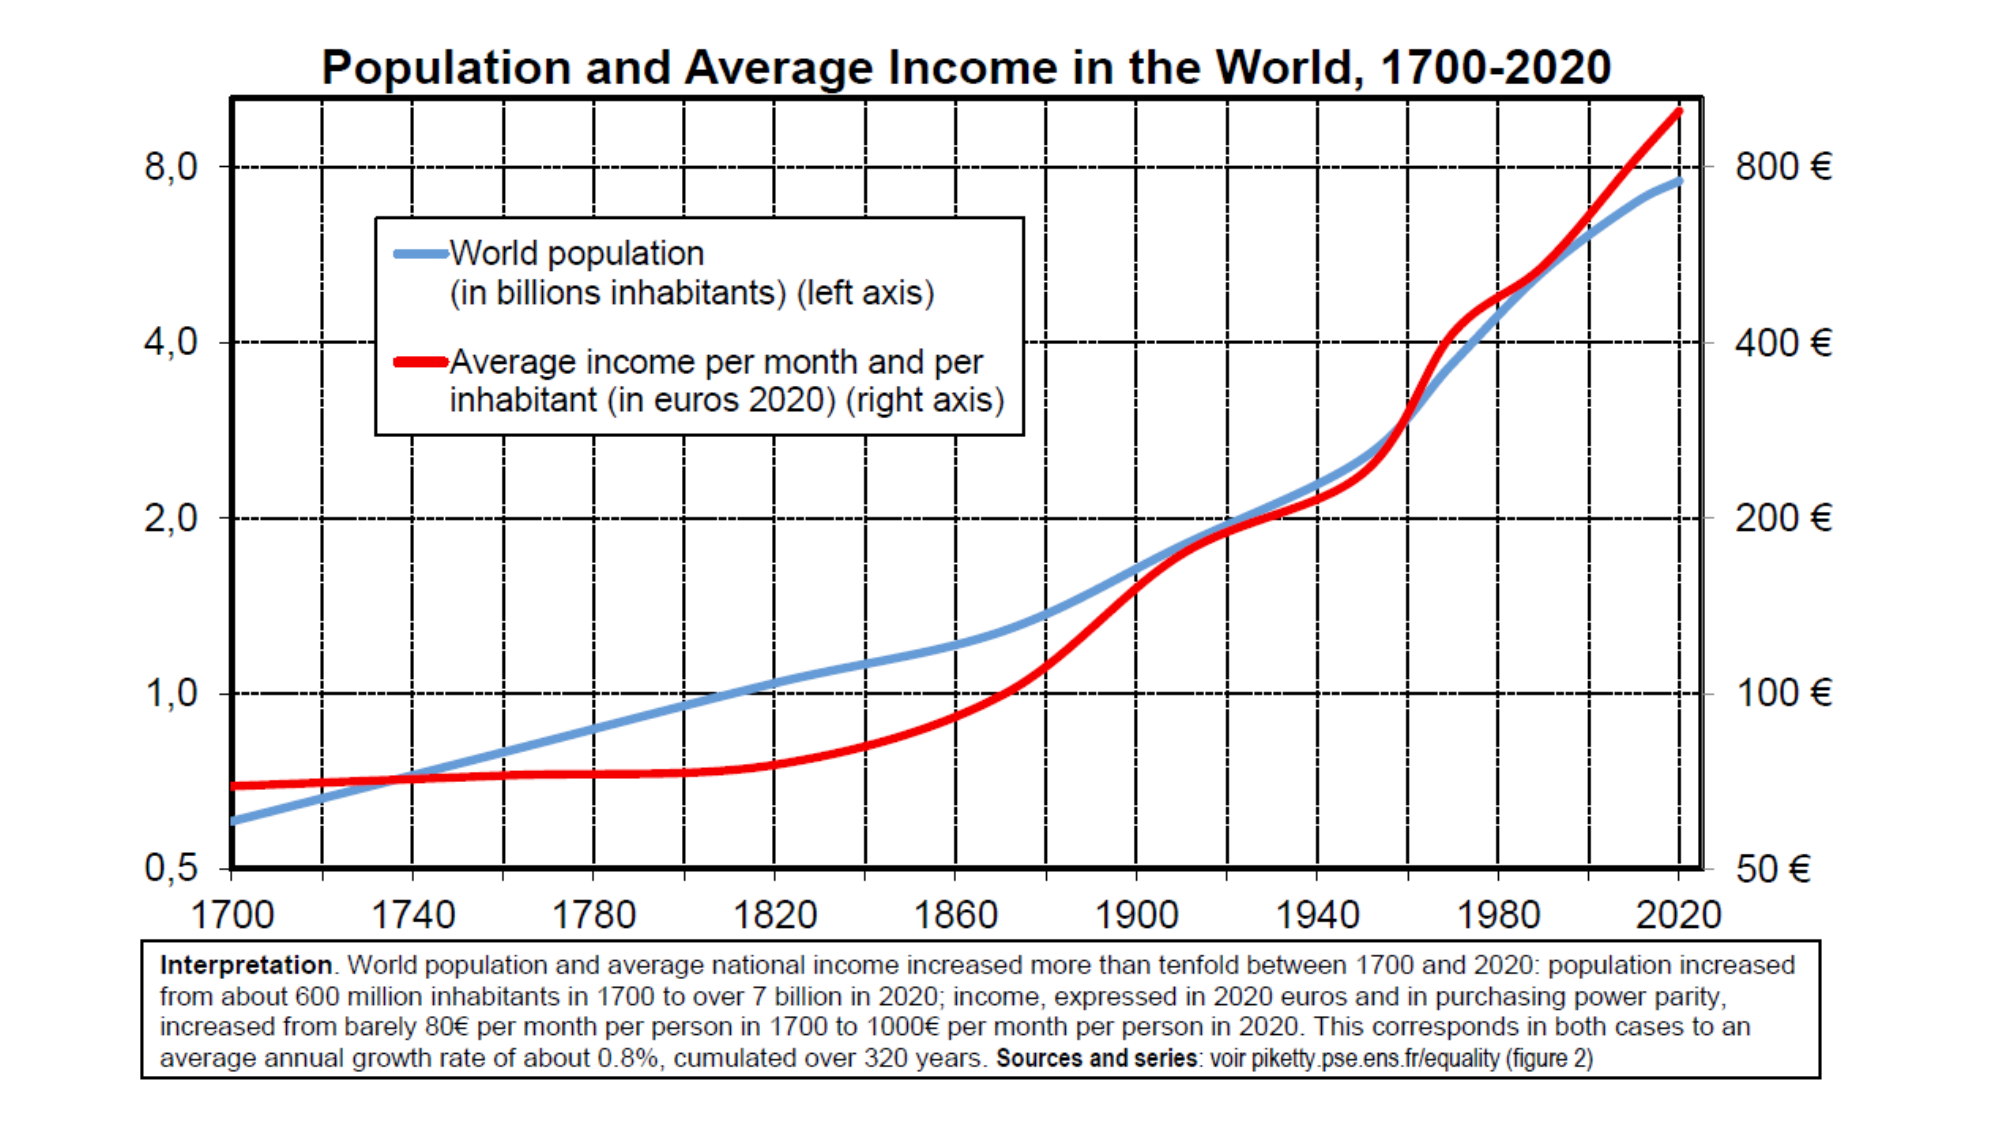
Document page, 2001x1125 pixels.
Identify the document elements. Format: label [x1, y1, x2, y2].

picture [109, 0, 1891, 1125]
